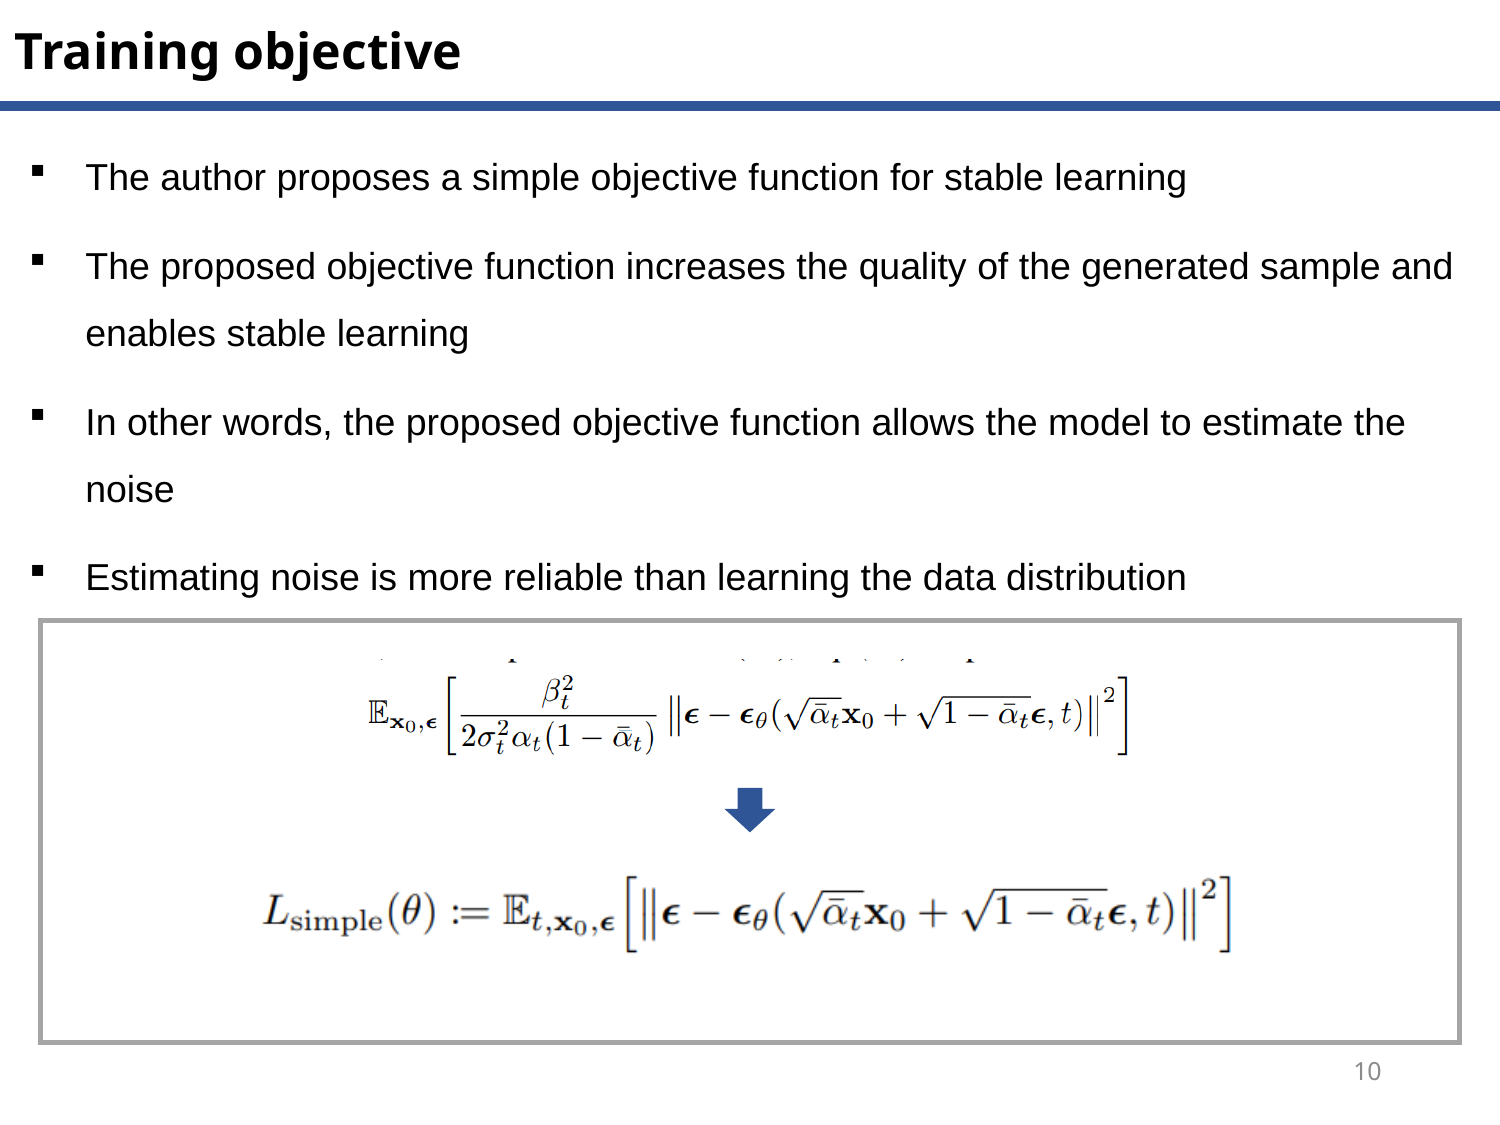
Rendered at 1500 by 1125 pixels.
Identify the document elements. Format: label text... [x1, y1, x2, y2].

text_box [724, 787, 776, 833]
picture [353, 659, 1147, 761]
text_box The author proposes a simple objective function for stable learning The proposed objective function increases the quality of the generated sample and enables stable learning In other words, the proposed objective function allows the model to estimate the noise Estimating noise is more reliable than learning the data distribution [0, 123, 1500, 1019]
picture [244, 845, 1256, 970]
slide_number 9 [1059, 1044, 1397, 1103]
text_box [39, 619, 1461, 1044]
text_box Training objective [0, 0, 1500, 101]
